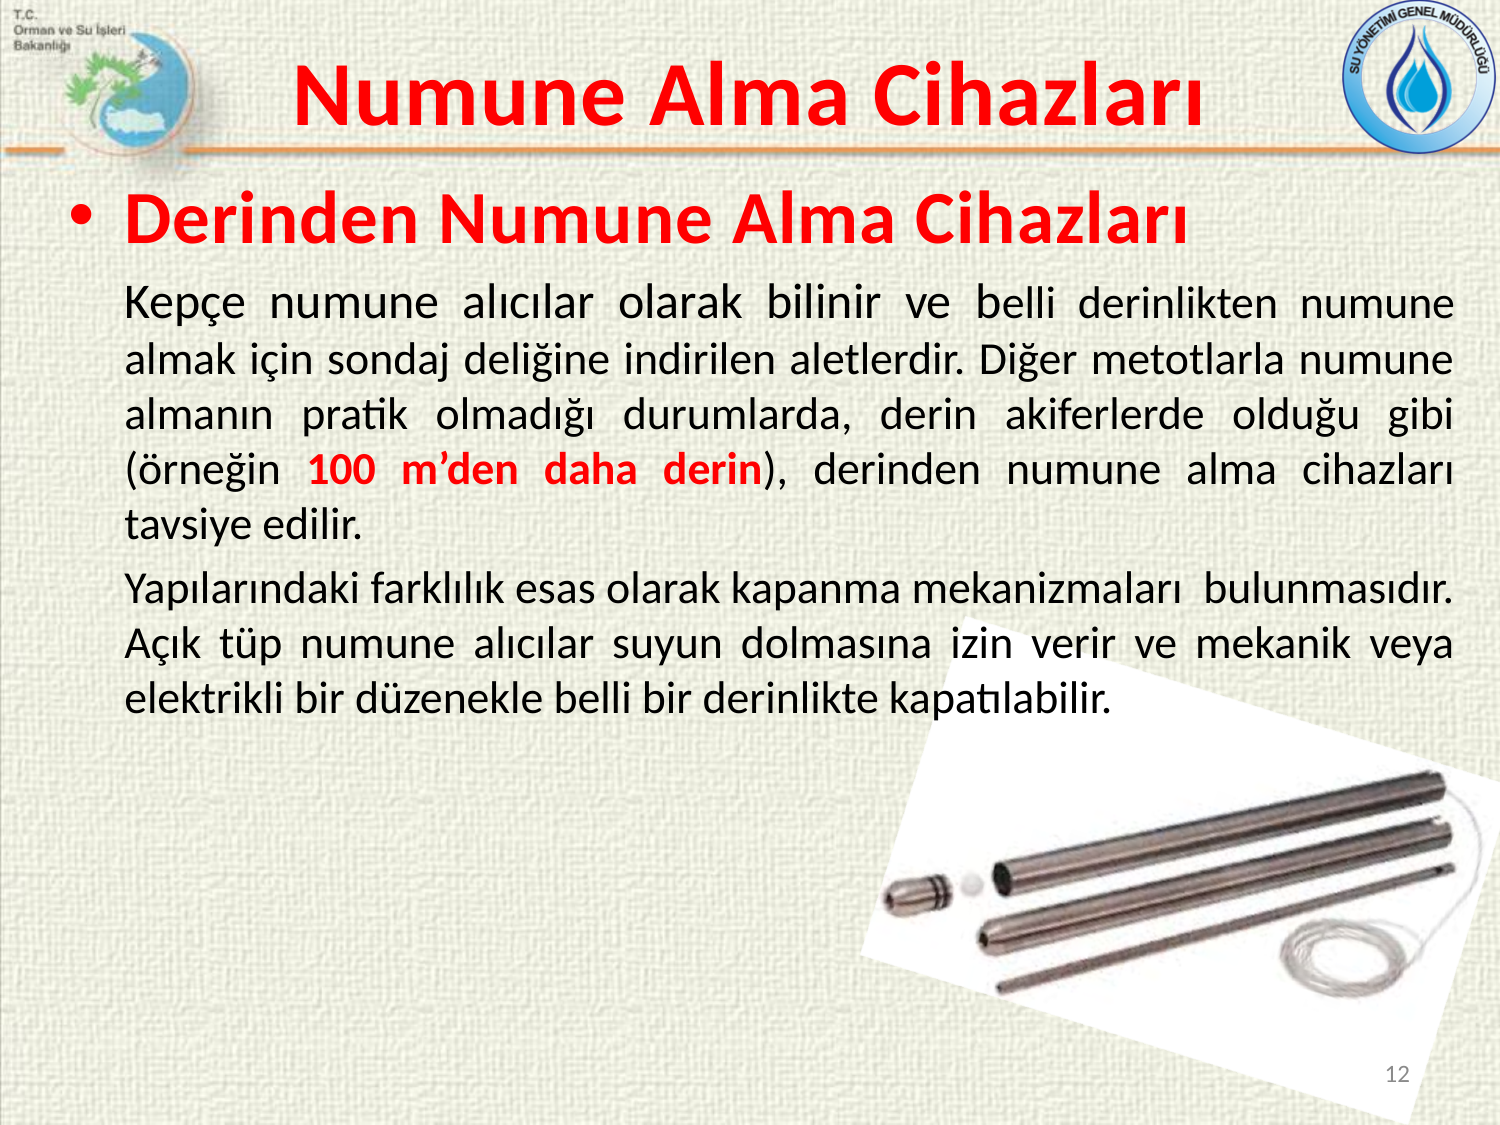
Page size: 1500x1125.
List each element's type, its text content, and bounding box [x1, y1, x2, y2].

list Derinden Numune Alma Cihazları Kepçe numune alıcılar olarak bilinir ve belli derinlikten numune almak için sondaj deliğine indirilen aletlerdir. Diğer metotlarla numune almanın pratik olmadığı durumlarda, derin akiferlerde olduğu gibi (örneğin 100 m’den daha derin), derinden numune alma cihazları tavsiye edilir. Yapılarındaki farklılık esas olarak kapanma mekanizmaları bulunmasıdır. Açık tüp numune alıcılar suyun dolmasına izin verir ve mekanik veya elektrikli bir düzenekle belli bir derinlikte kapatılabilir. [52, 160, 1471, 1012]
picture [0, 0, 1500, 1125]
title Numune Alma Cihazları [74, 0, 1340, 160]
slide_number 12 [1074, 1056, 1425, 1103]
